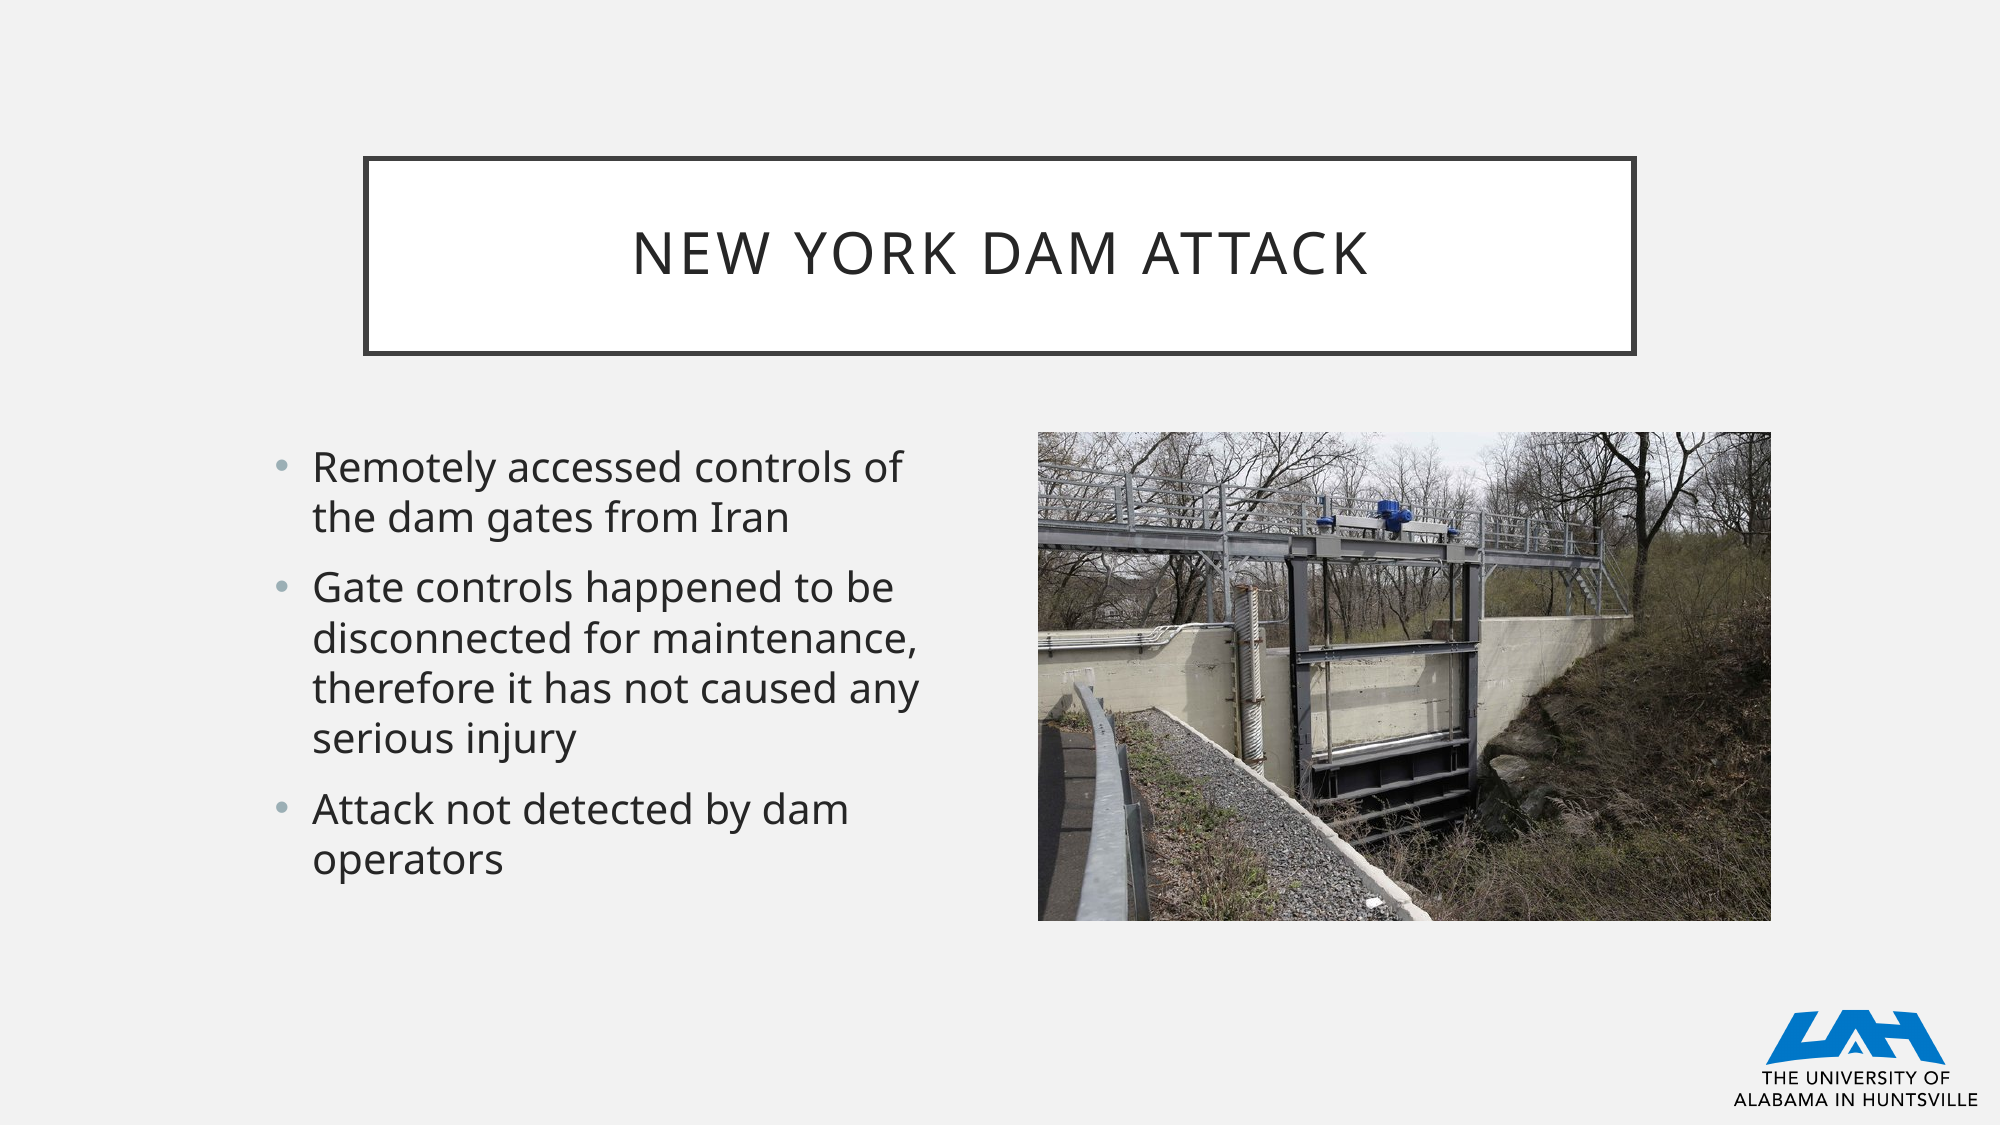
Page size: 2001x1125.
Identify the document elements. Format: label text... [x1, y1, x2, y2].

title New York Dam Attack [363, 156, 1637, 356]
picture [1038, 432, 1771, 921]
list Remotely accessed controls of the dam gates from Iran Gate controls happened to be disconnected for maintenance, therefore it has not caused any serious injury Attack not detected by dam operators [259, 432, 961, 991]
picture [1699, 975, 2000, 1125]
